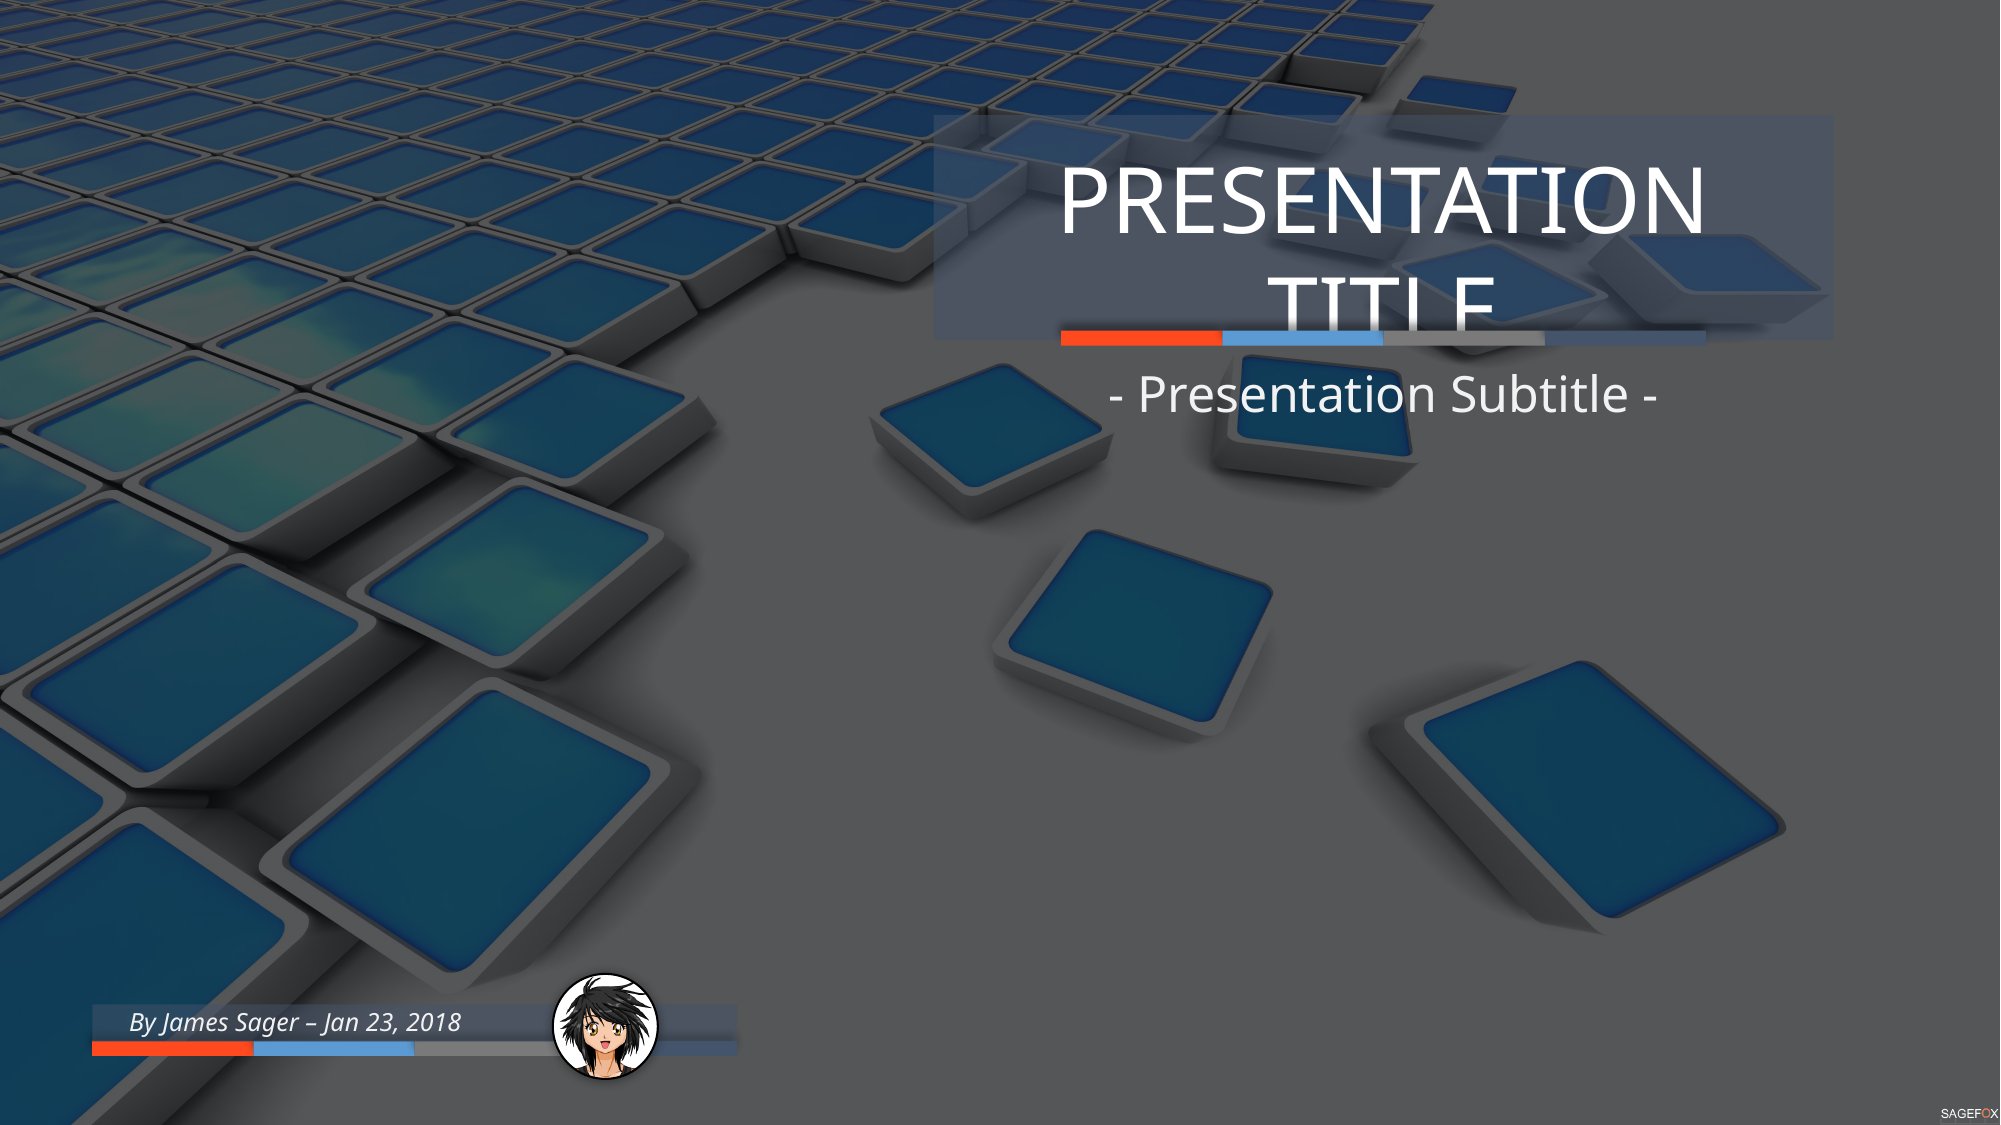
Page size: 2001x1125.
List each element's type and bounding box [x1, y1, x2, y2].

text_box [92, 973, 738, 1079]
text_box [933, 114, 1834, 346]
picture [1940, 0, 2001, 1125]
